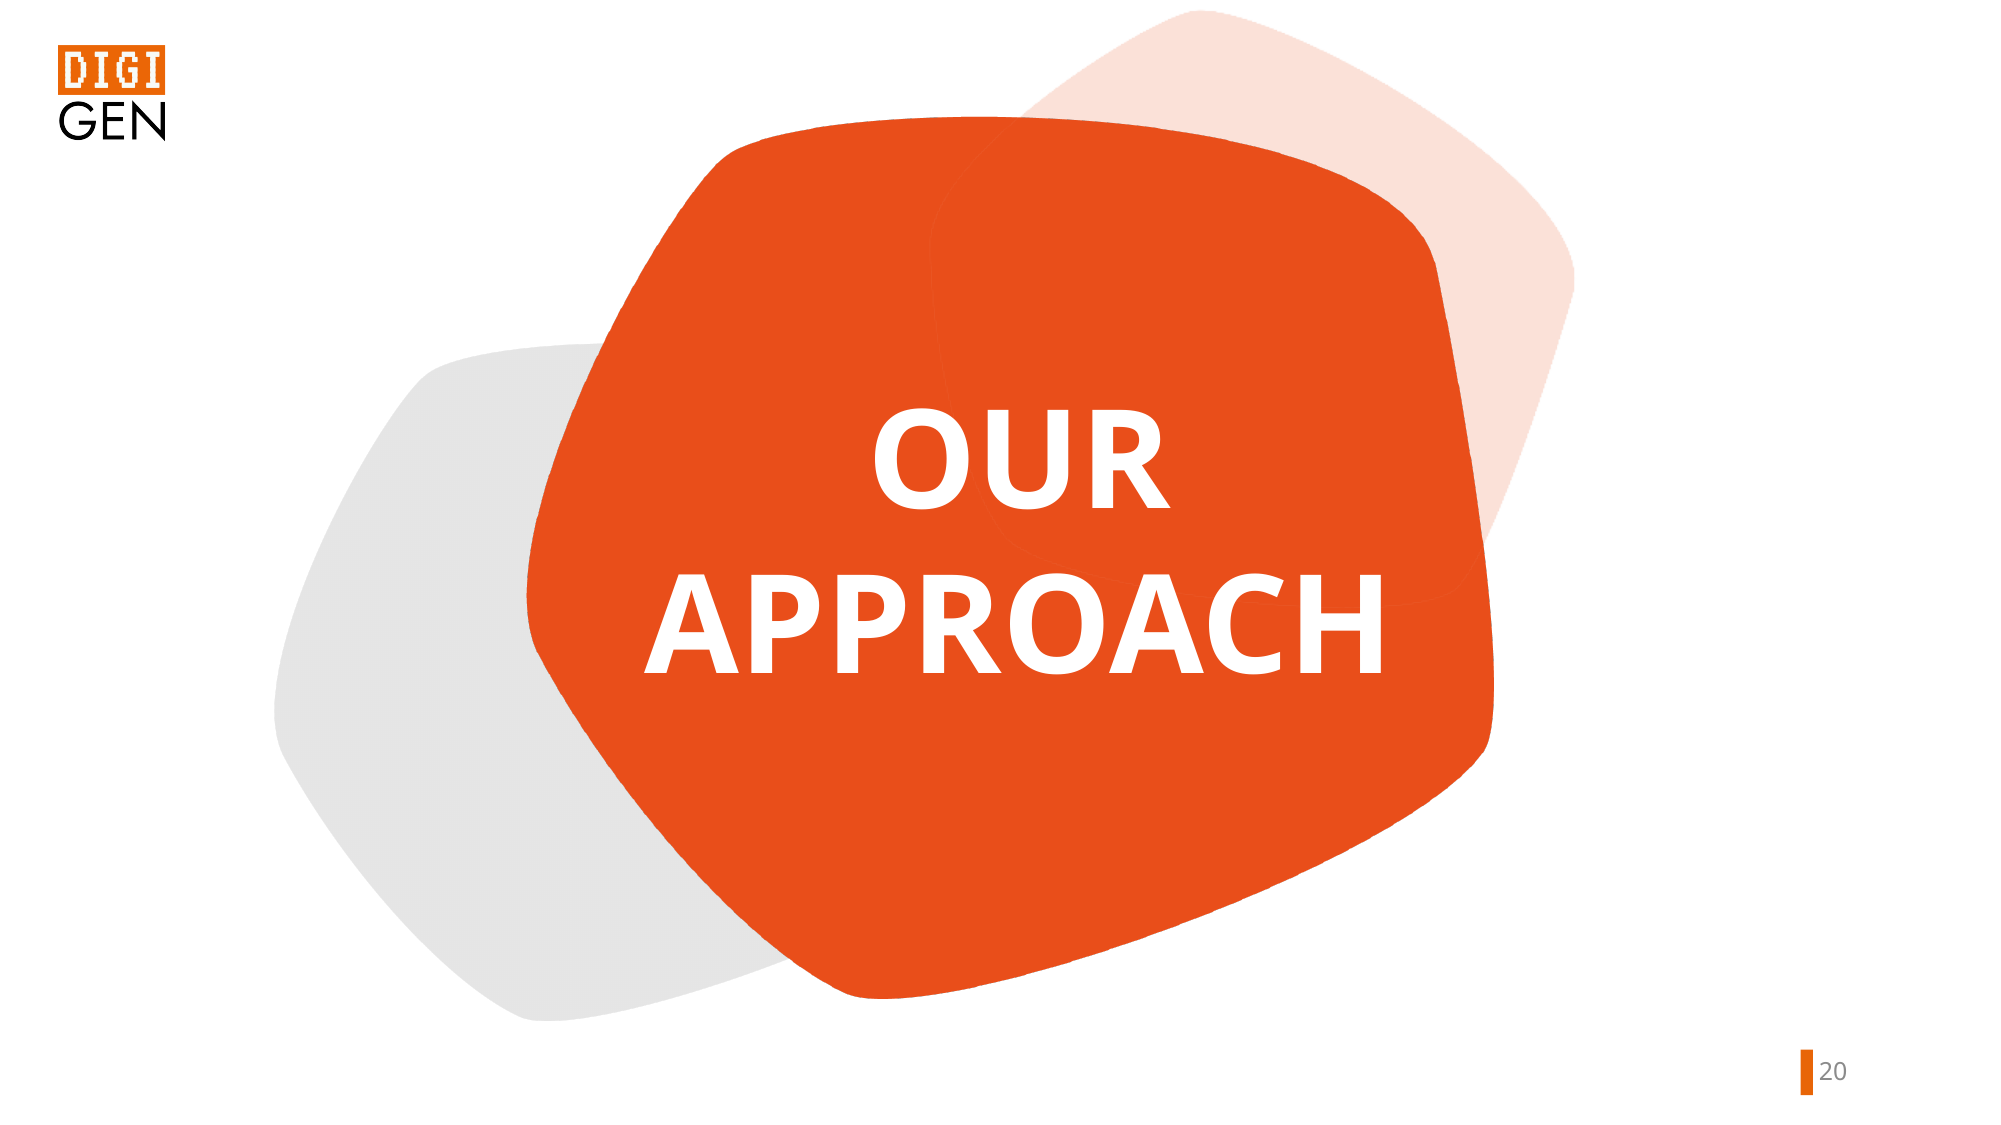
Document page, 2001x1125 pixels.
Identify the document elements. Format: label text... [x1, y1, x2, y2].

text_box OUR APPROACH [519, 363, 1520, 708]
picture [58, 45, 166, 94]
slide_number 19 [1764, 1042, 1863, 1103]
picture [526, 116, 1494, 363]
picture [526, 708, 1494, 999]
